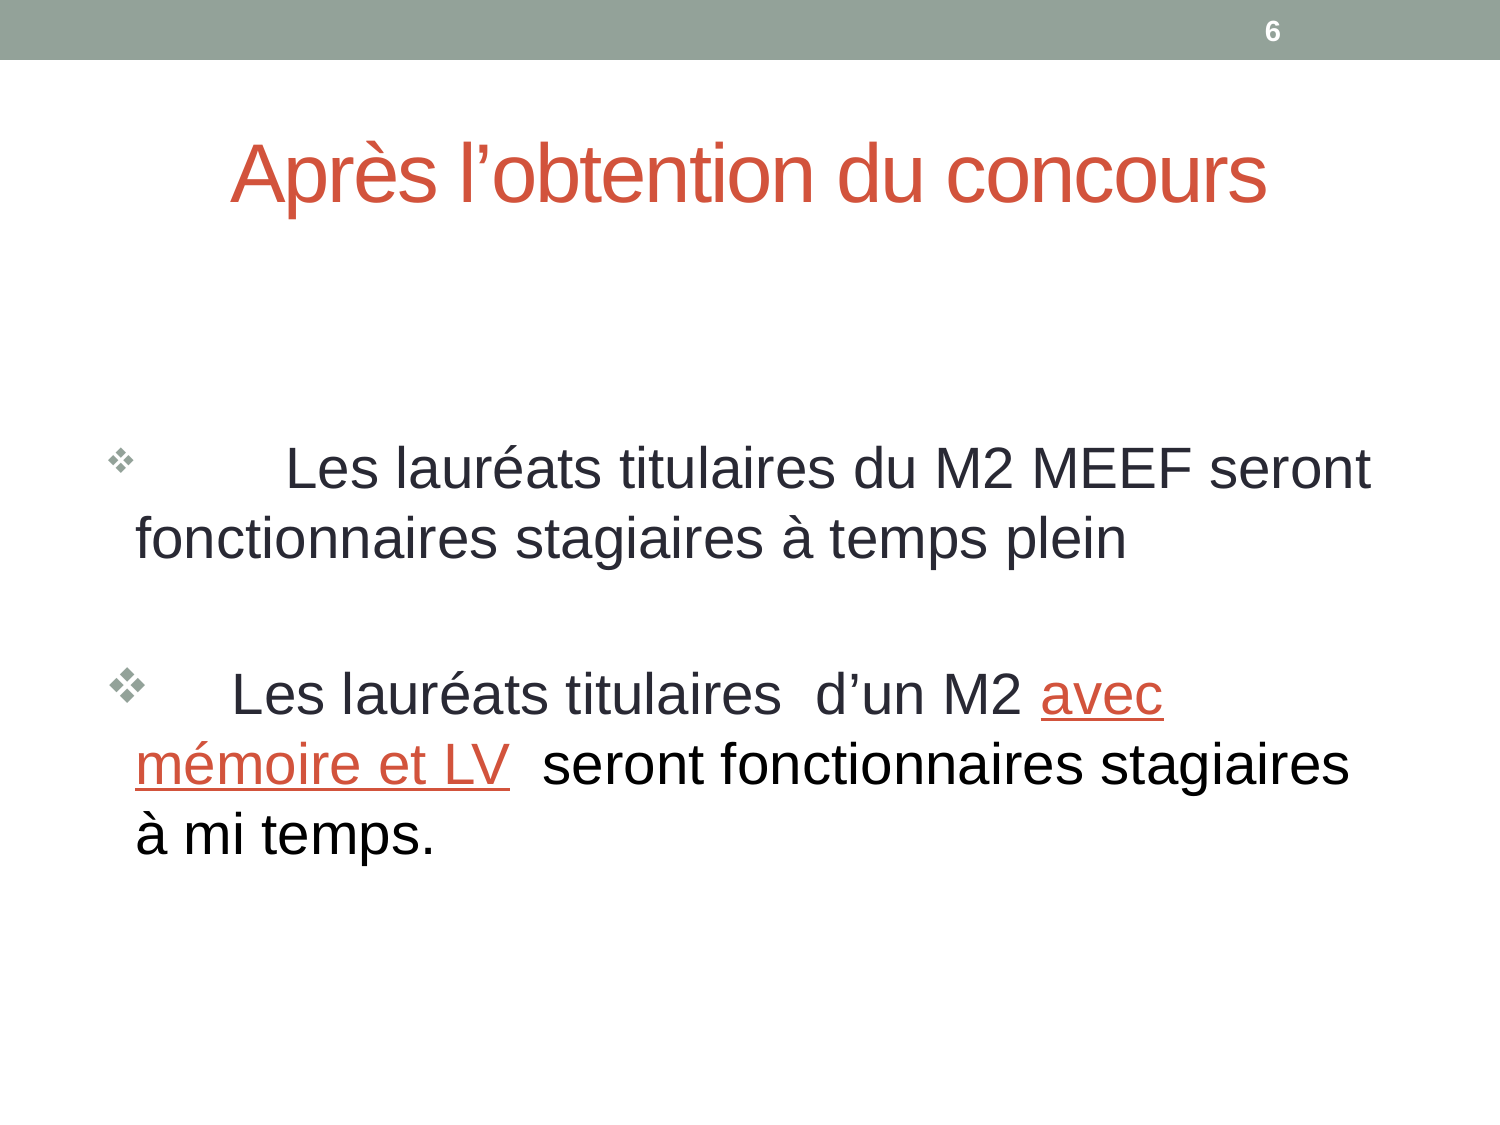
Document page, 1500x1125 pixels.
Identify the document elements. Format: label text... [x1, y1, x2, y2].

text_box Après l’obtention du concours [74, 87, 1425, 250]
text_box 6 [1250, 2, 1425, 57]
text_box Les lauréats titulaires du M2 MEEF seront fonctionnaires stagiaires à temps plein Les lauréats titulaires d’un M2 avec mémoire et LV seront fonctionnaires stagiaires à mi temps. [45, 422, 1396, 1086]
